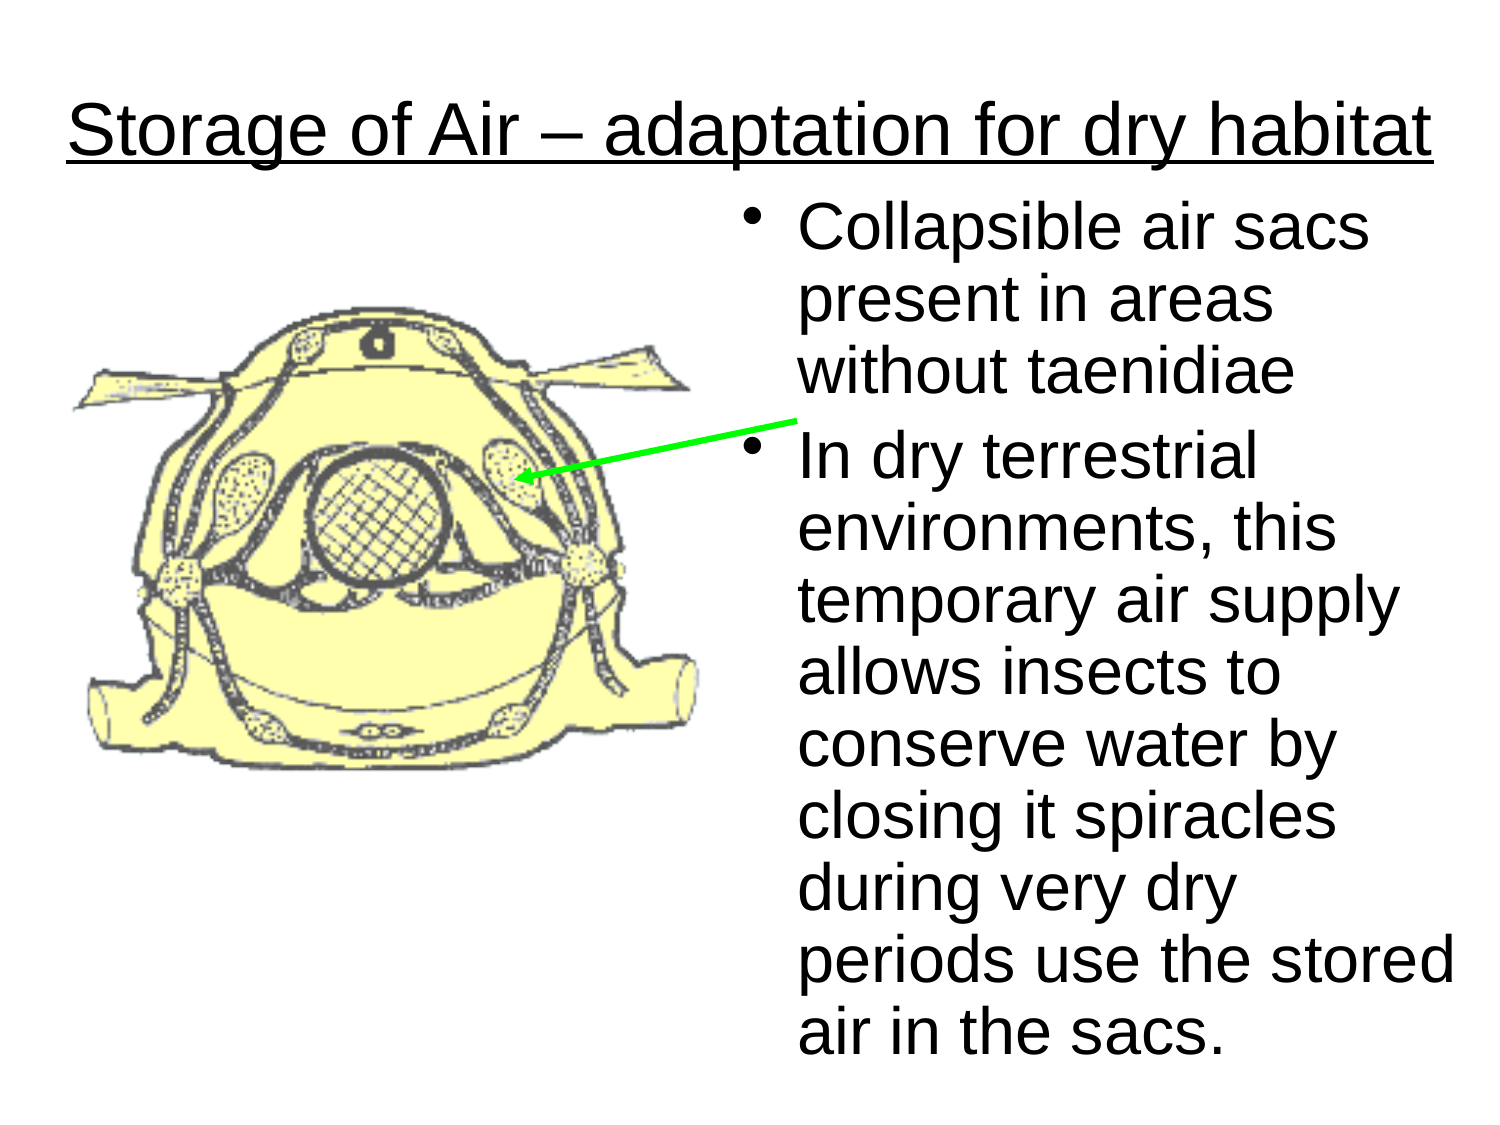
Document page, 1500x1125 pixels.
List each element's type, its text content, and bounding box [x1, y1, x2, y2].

title Storage of Air – adaptation for dry habitat [0, 19, 1500, 233]
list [0, 278, 762, 813]
list Collapsible air sacs present in areas without taenidiae In dry terrestrial environments, this temporary air supply allows insects to conserve water by closing it spiracles during very dry periods use the stored air in the sacs. [726, 184, 1483, 1087]
